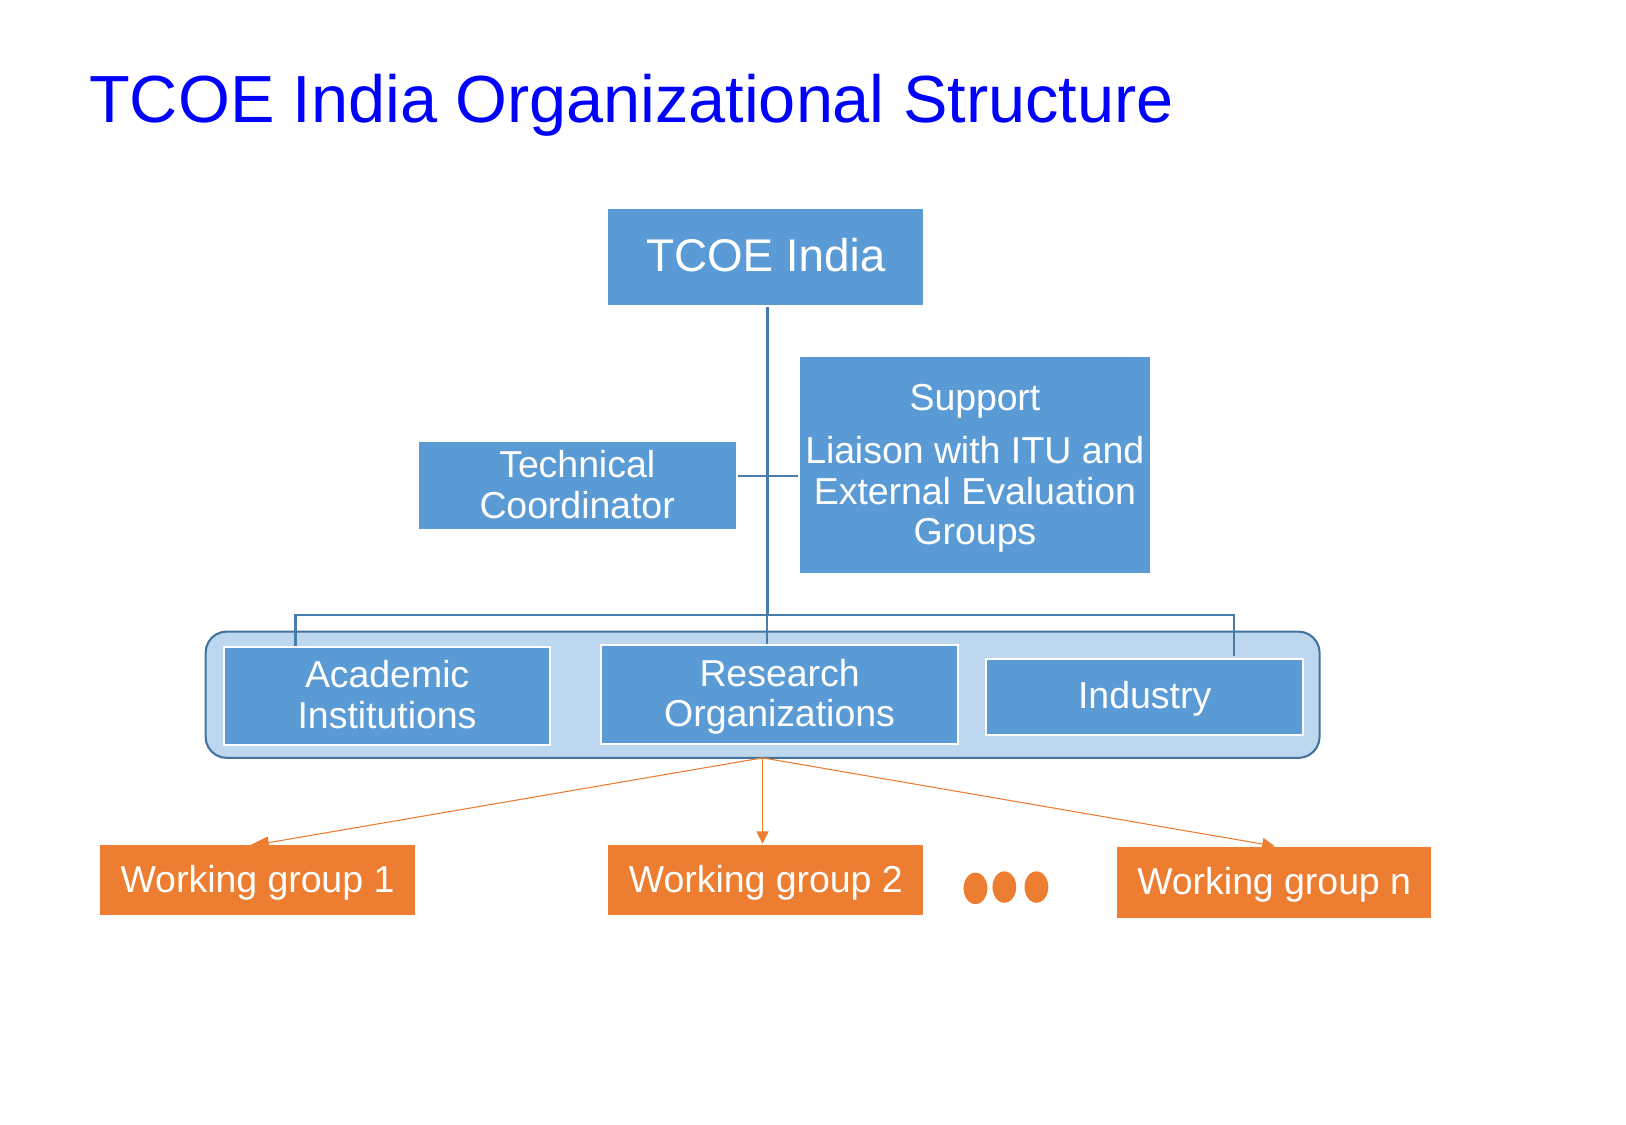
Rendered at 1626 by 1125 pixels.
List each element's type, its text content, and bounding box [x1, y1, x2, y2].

text_box Academic Institutions [223, 646, 551, 746]
text_box Working group 2 [606, 847, 925, 918]
text_box Working group 1 [98, 843, 417, 918]
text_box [762, 757, 1275, 847]
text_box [248, 757, 762, 847]
text_box Technical Coordinator [417, 440, 738, 531]
text_box [1024, 871, 1049, 903]
text_box Research Organizations [600, 644, 959, 745]
text_box Industry [985, 658, 1304, 736]
text_box TCOE India [606, 207, 925, 307]
text_box [294, 307, 768, 646]
text_box Support Liaison with ITU and External Evaluation Groups [798, 355, 1152, 576]
text_box Working group n [1115, 845, 1434, 920]
text_box [992, 871, 1017, 903]
text_box [768, 307, 1235, 656]
title TCOE India Organizational Structure [74, 28, 1476, 174]
text_box [204, 630, 1321, 759]
text_box [963, 872, 988, 905]
